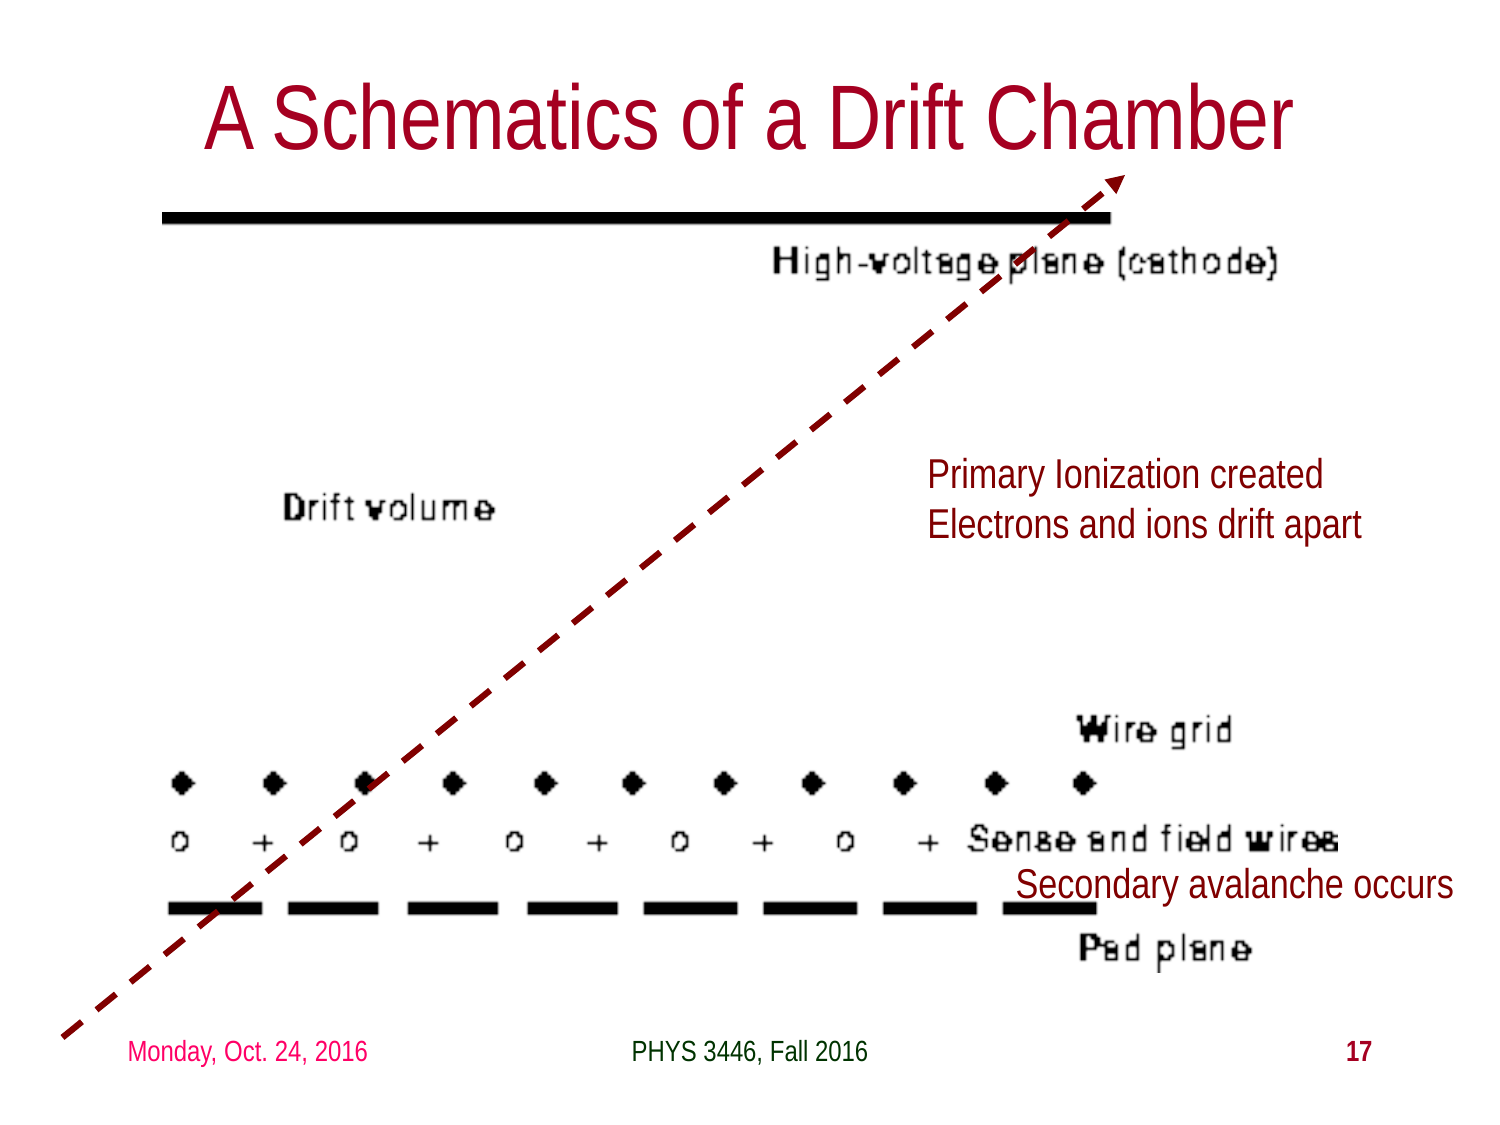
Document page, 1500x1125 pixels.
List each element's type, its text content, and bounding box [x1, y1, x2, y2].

picture [162, 212, 1338, 973]
footer PHYS 3446, Fall 2016 [512, 1025, 988, 1100]
slide_number 17 [1074, 1025, 1388, 1100]
text_box Secondary avalanche occurs [1338, 849, 1469, 915]
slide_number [112, 1025, 463, 1100]
title A Schematics of a Drift Chamber [112, 37, 1388, 188]
text_box [1109, 174, 1126, 188]
text_box Primary Ionization created Electrons and ions drift apart [1338, 439, 1378, 554]
